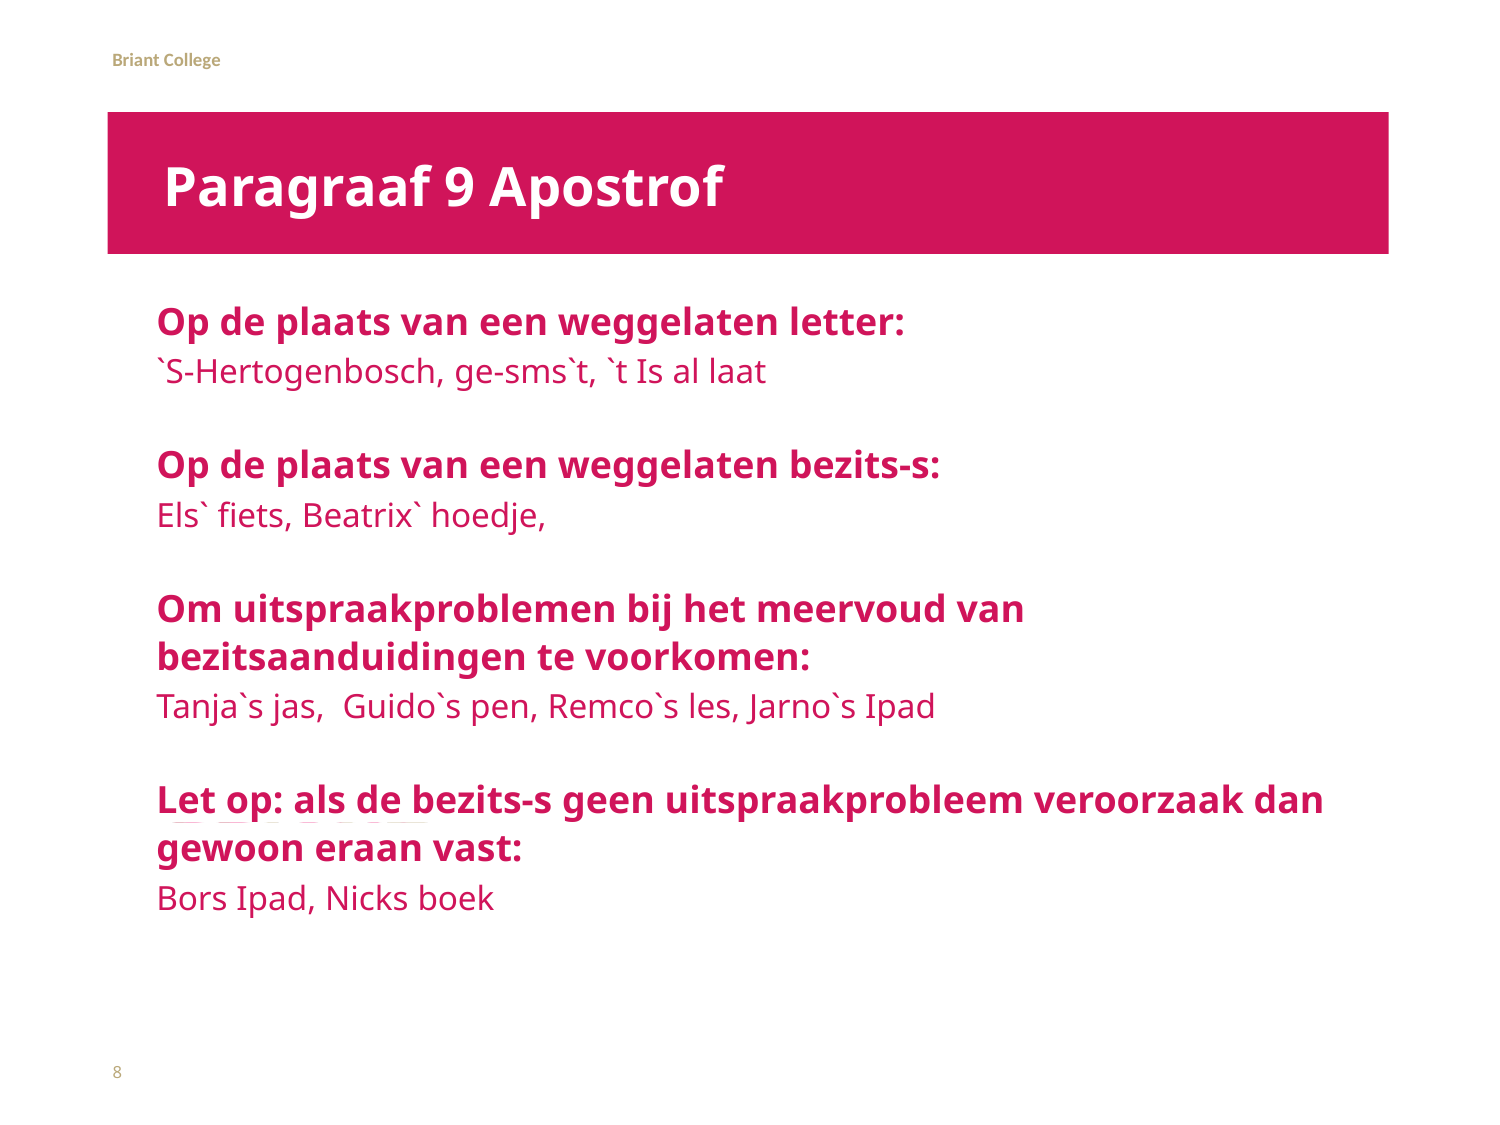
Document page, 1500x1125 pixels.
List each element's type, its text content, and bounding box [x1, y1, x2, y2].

list Op de plaats van een weggelaten letter: `S-Hertogenbosch, ge-sms`t, `t Is al laat Op de plaats van een weggelaten bezits-s: Els` fiets, Beatrix` hoedje, Om uitspraakproblemen bij het meervoud van bezitsaanduidingen te voorkomen: Tanja`s jas, Guido`s pen, Remco`s les, Jarno`s Ipad Let op: als de bezits-s geen uitspraakprobleem veroorzaak dan gewoon eraan vast: Bors Ipad, Nicks boek [94, 287, 1388, 1009]
title Paragraaf 9 Apostrof [107, 112, 1389, 254]
slide_number 8 [112, 1058, 160, 1088]
